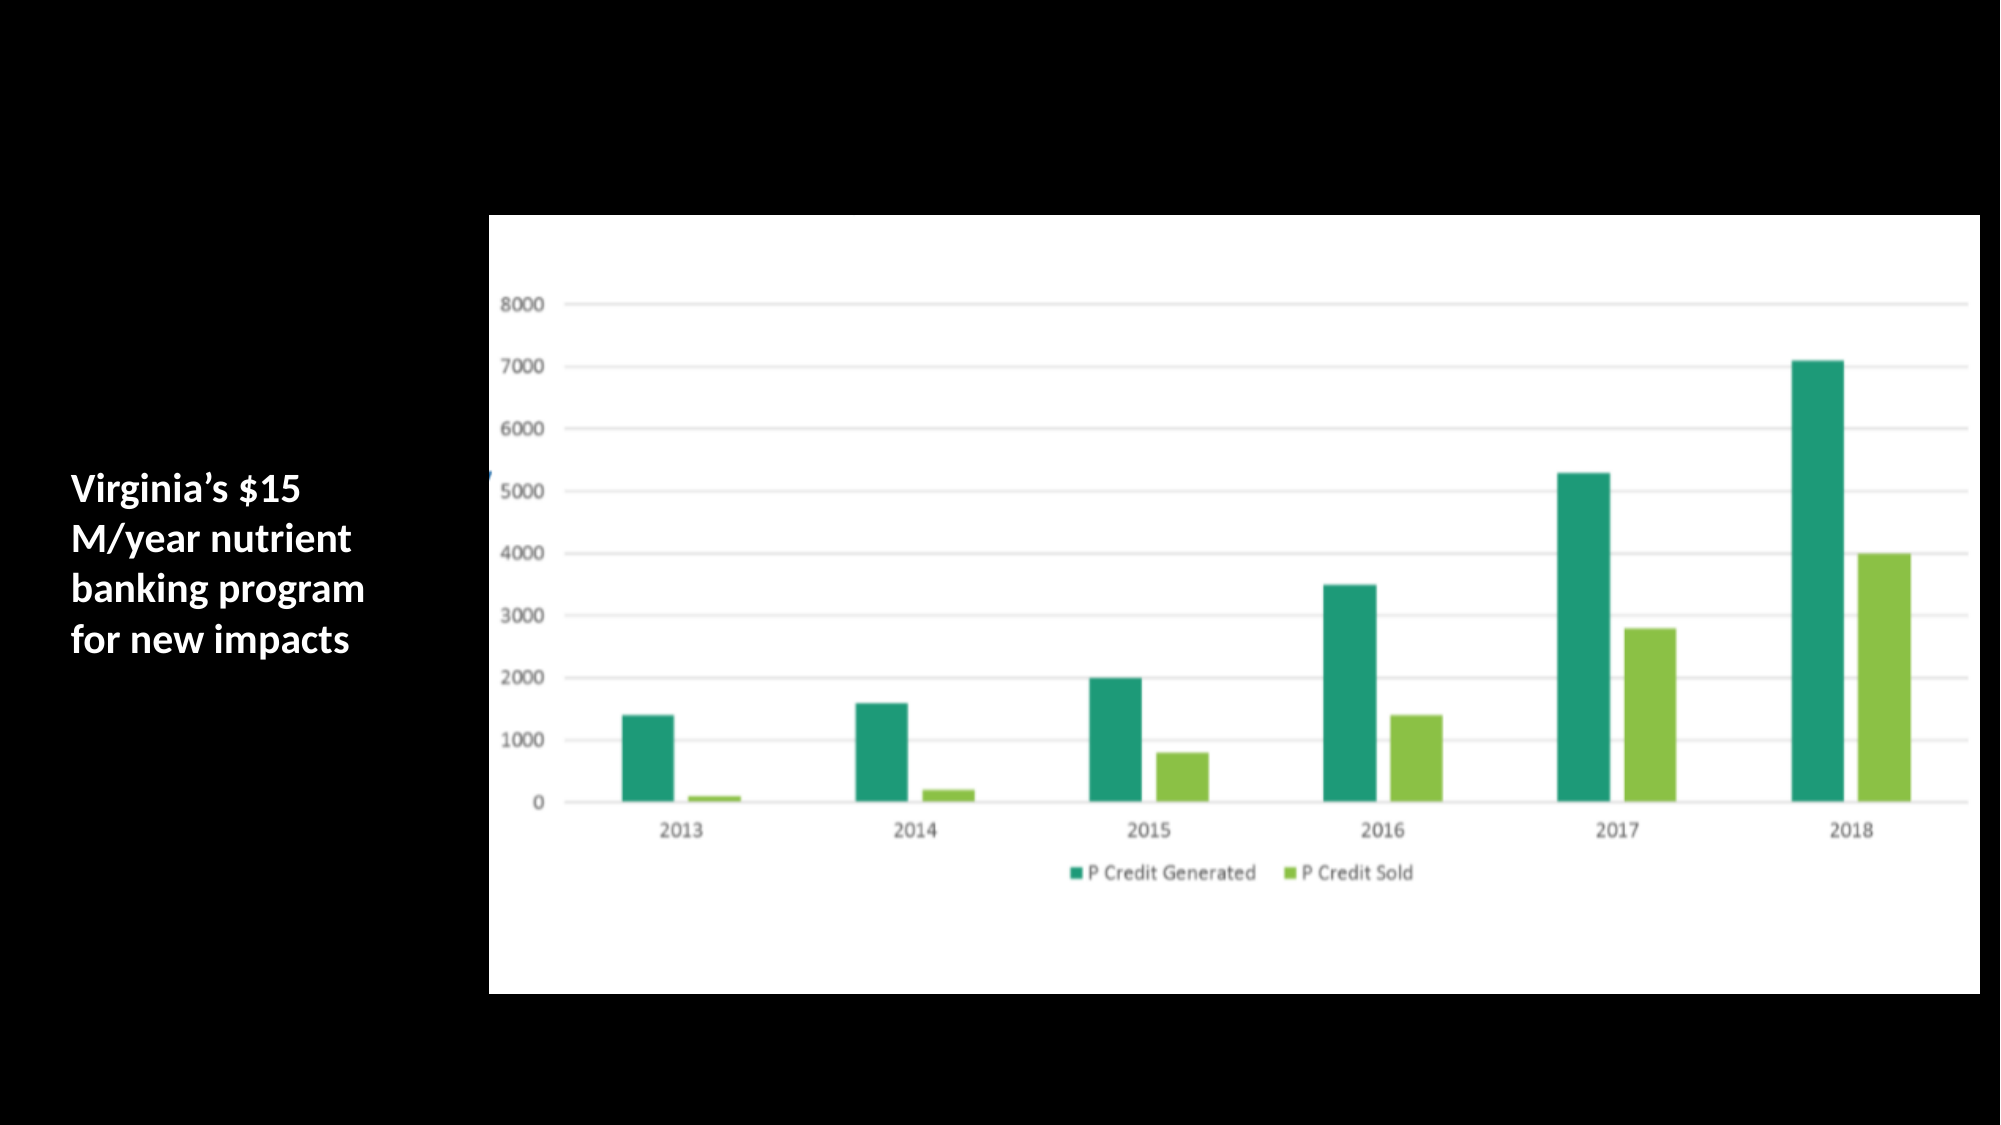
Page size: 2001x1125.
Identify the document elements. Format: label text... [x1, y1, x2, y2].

text_box Virginia’s $15 M/year nutrient banking program for new impacts [55, 453, 439, 669]
picture [489, 215, 1980, 994]
